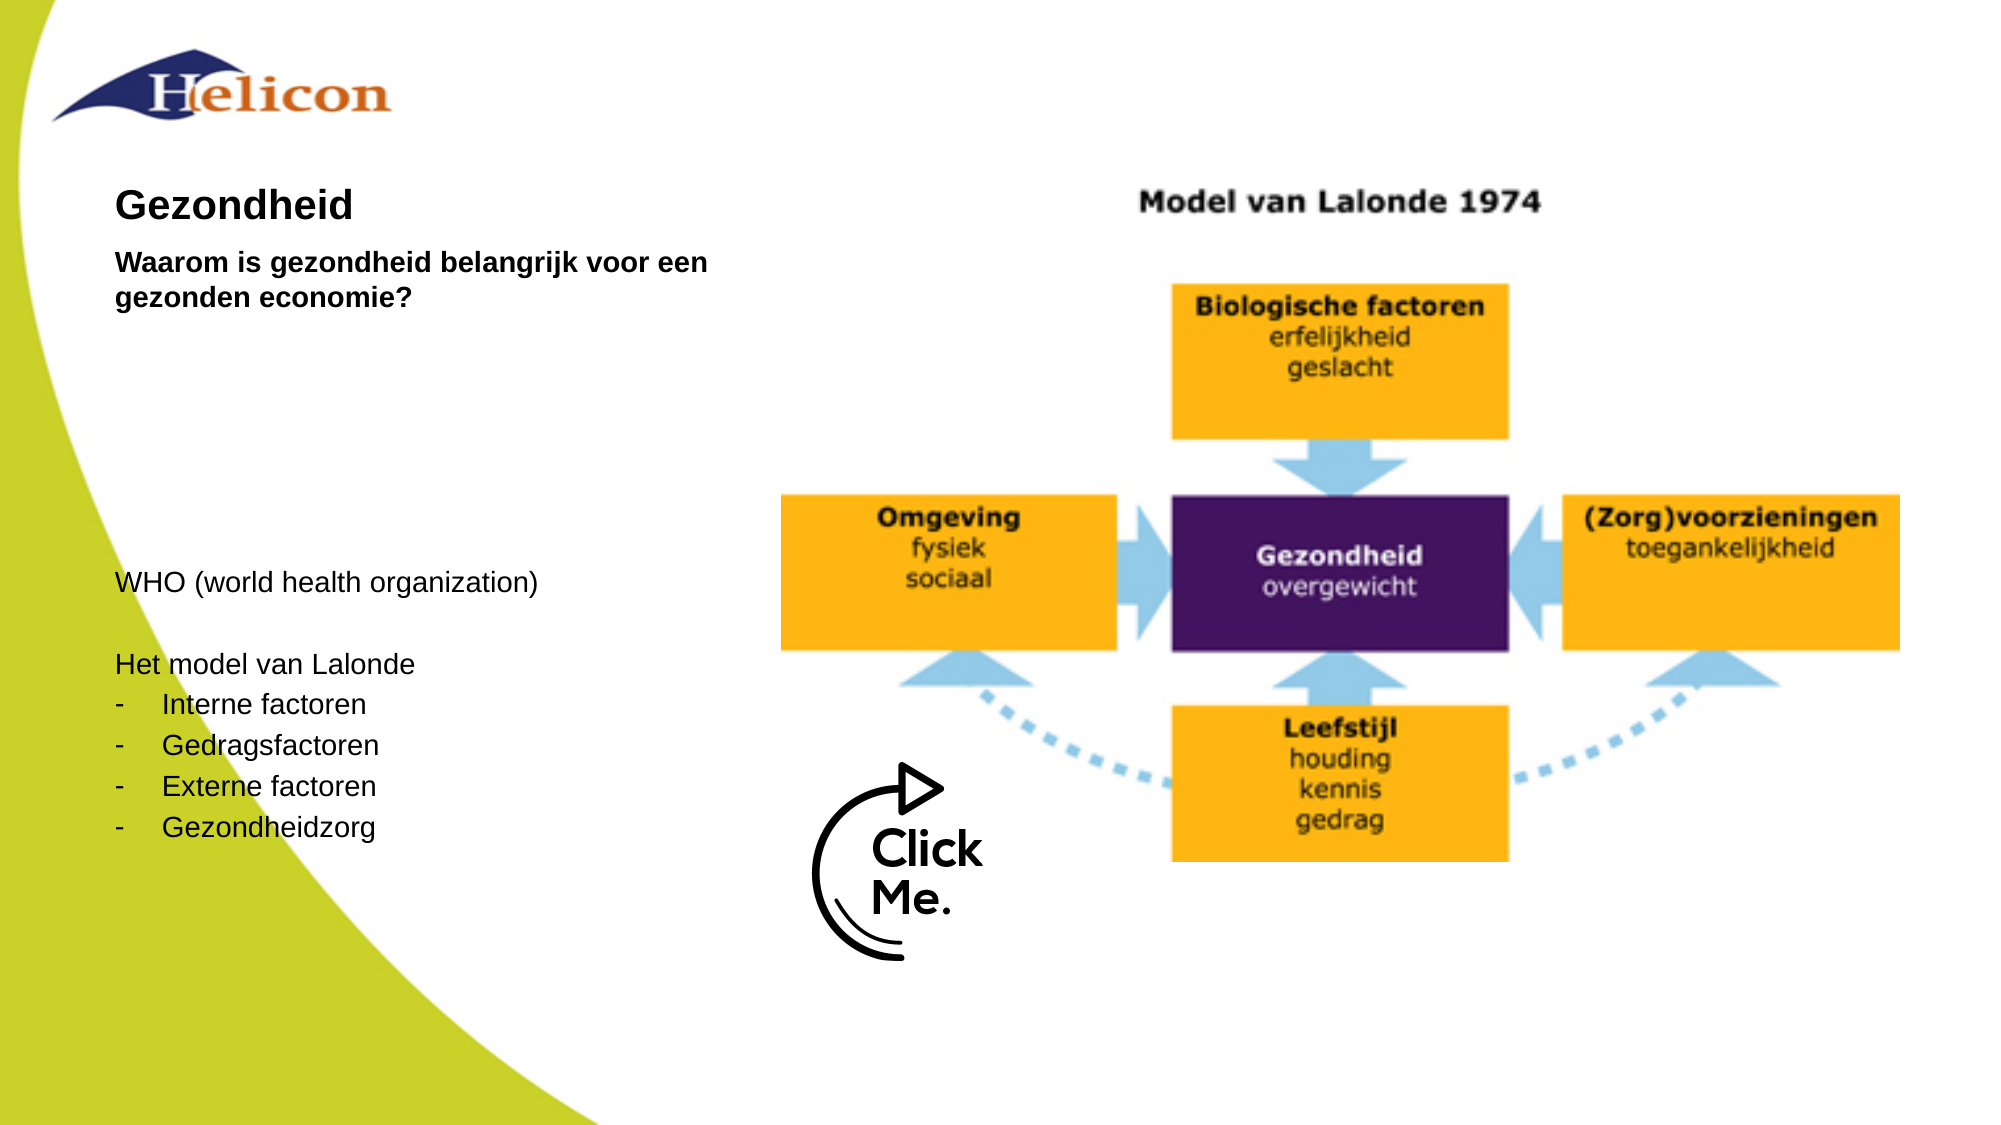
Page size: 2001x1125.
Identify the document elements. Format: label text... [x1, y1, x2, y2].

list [781, 187, 1901, 862]
list Waarom is gezondheid belangrijk voor een gezonden economie? WHO (world health organization) Het model van Lalonde Interne factoren Gedragsfactoren Externe factoren Gezondheidzorg [99, 235, 758, 1005]
title Gezondheid [99, 44, 758, 235]
picture [0, 0, 2000, 1125]
